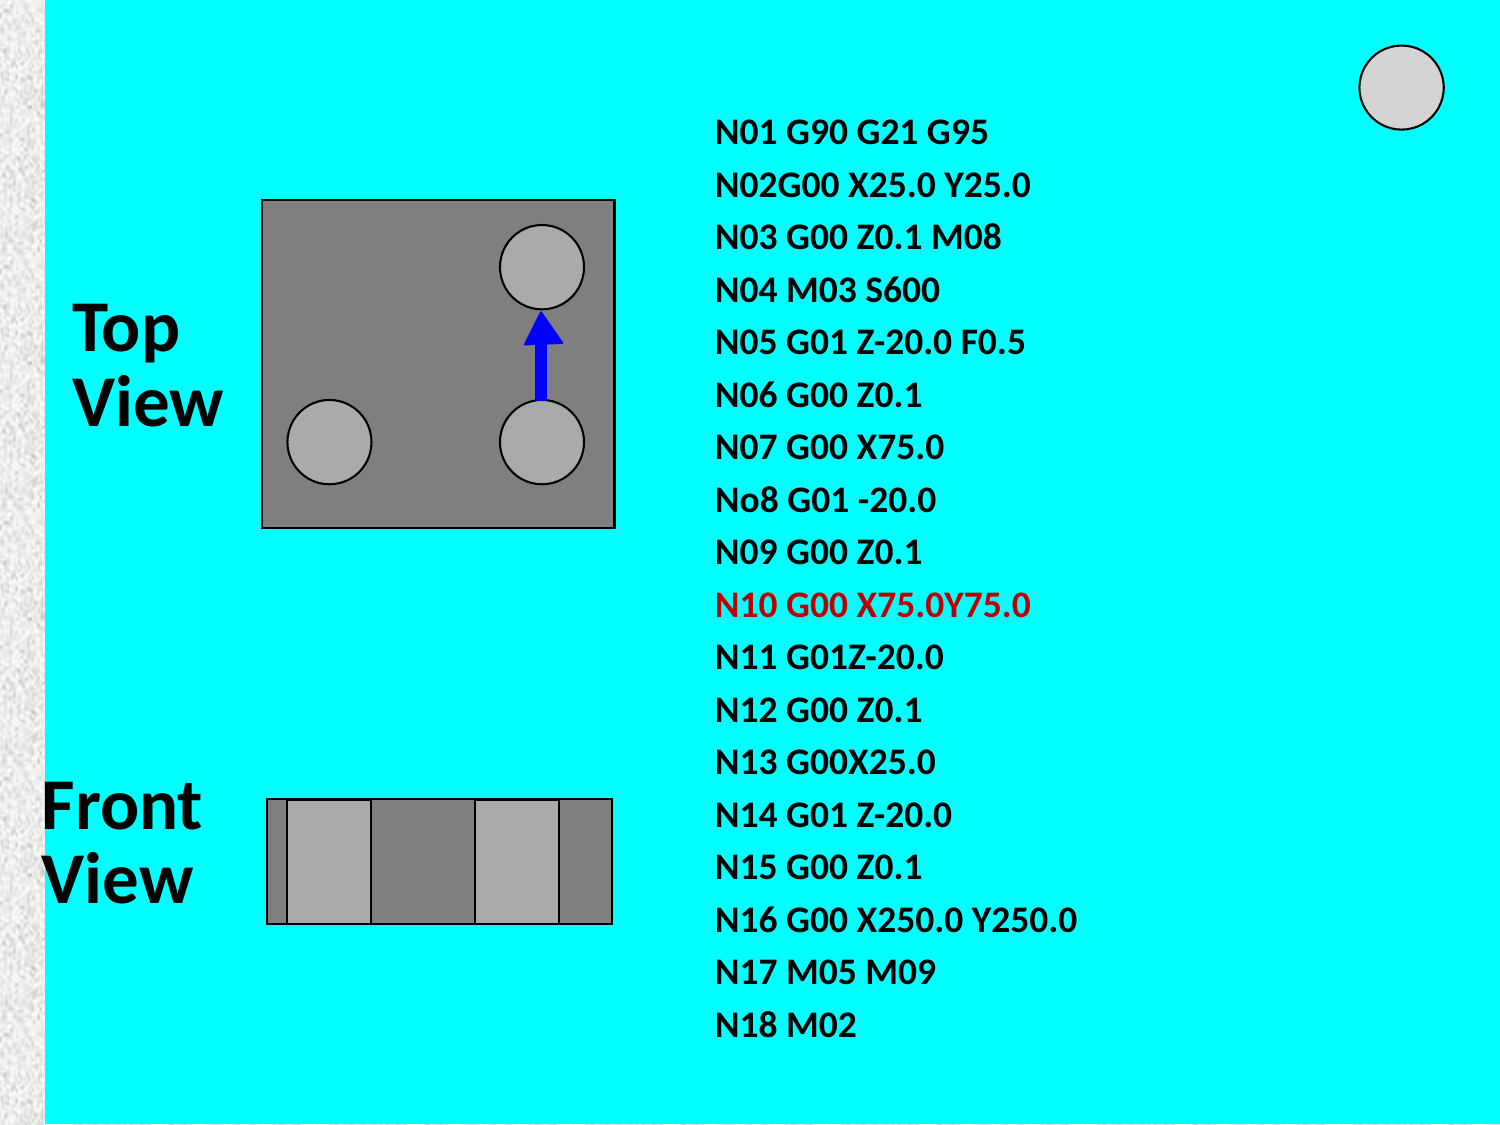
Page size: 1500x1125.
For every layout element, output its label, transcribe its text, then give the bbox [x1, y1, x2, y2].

text_box [1359, 45, 1444, 99]
text_box [287, 399, 372, 485]
text_box [499, 405, 585, 485]
text_box N01 G90 G21 G95 N02G00 X25.0 Y25.0 N03 G00 Z0.1 M08 N04 M03 S600 N05 G01 Z-20.0 F0.5 N06 G00 Z0.1 N07 G00 X75.0 No8 G01 -20.0 N09 G00 Z0.1 N10 G00 X75.0Y75.0 N11 G01Z-20.0 N12 G00 Z0.1 N13 G00X25.0 N14 G01 Z-20.0 N15 G00 Z0.1 N16 G00 X250.0 Y250.0 N17 M05 M09 N18 M02 [699, 99, 1500, 1125]
text_box [266, 799, 287, 925]
text_box [372, 799, 474, 925]
text_box Front View [27, 762, 235, 927]
text_box [262, 200, 615, 528]
text_box Top View [57, 285, 240, 449]
picture [0, 0, 699, 1125]
text_box [287, 799, 372, 925]
text_box [499, 224, 585, 310]
text_box [559, 799, 612, 925]
text_box [46, 0, 1500, 1123]
text_box [474, 799, 559, 925]
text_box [524, 312, 563, 401]
